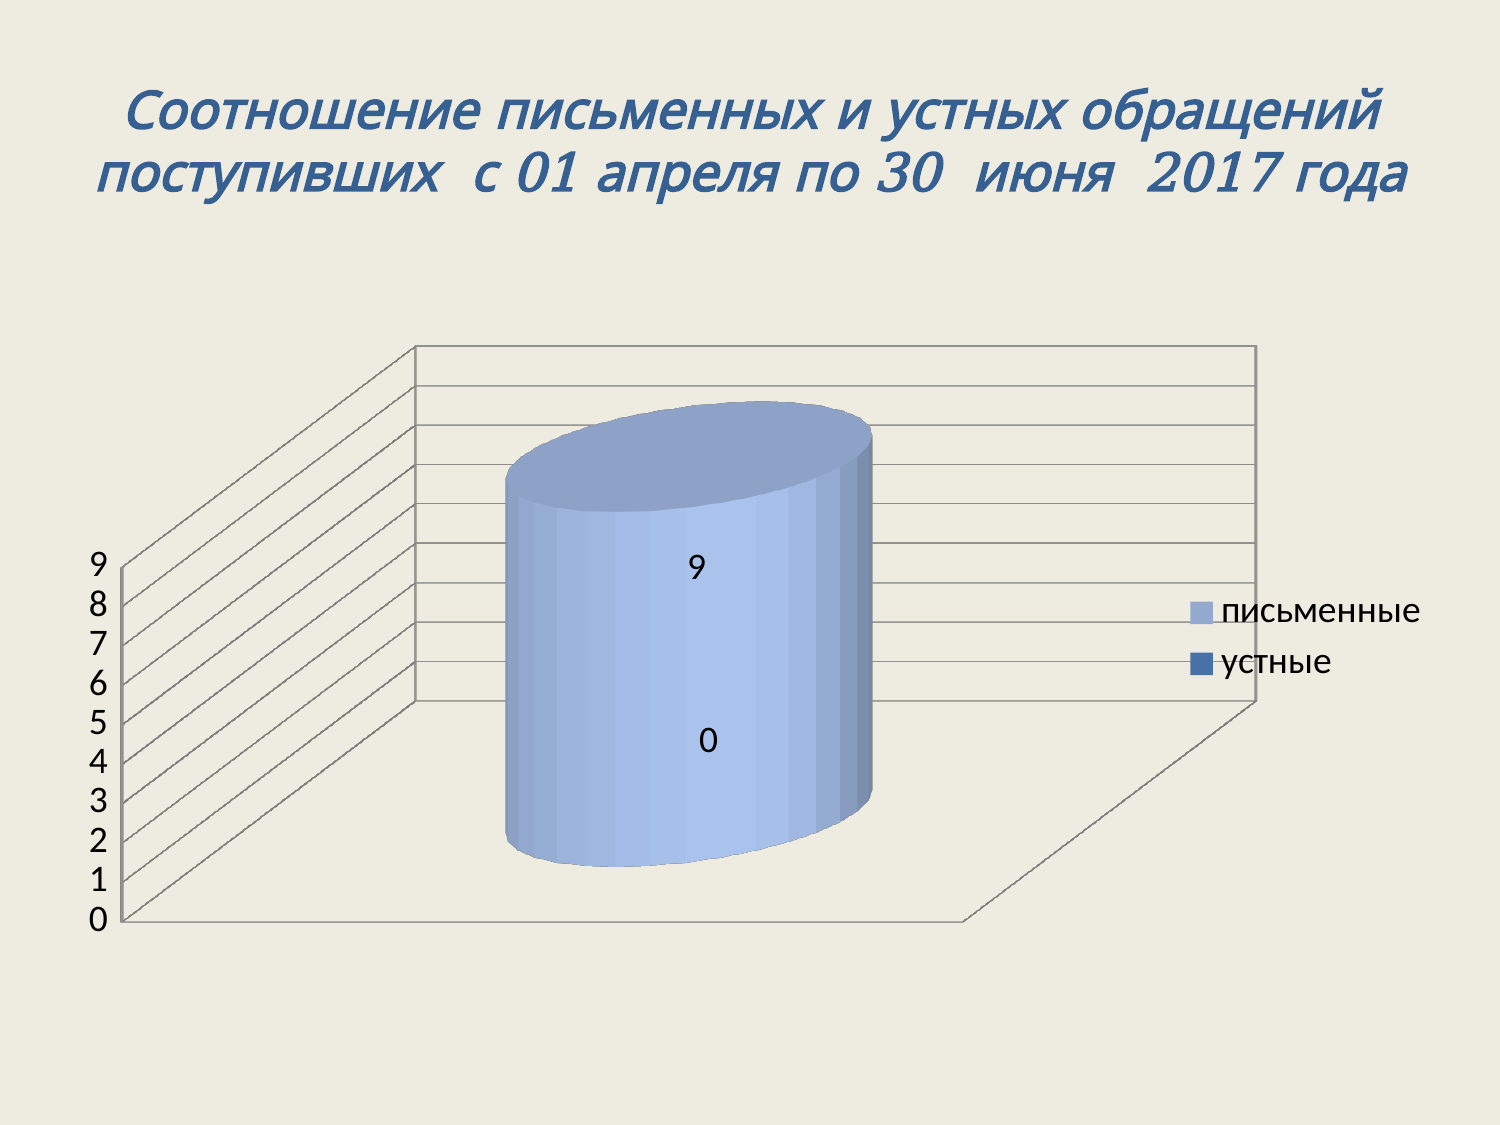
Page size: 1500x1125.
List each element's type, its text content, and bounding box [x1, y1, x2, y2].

chart [34, 327, 1442, 979]
title Соотношение письменных и устных обращений поступивших с 01 апреля по 30 июня 2017 года [75, 45, 1425, 233]
